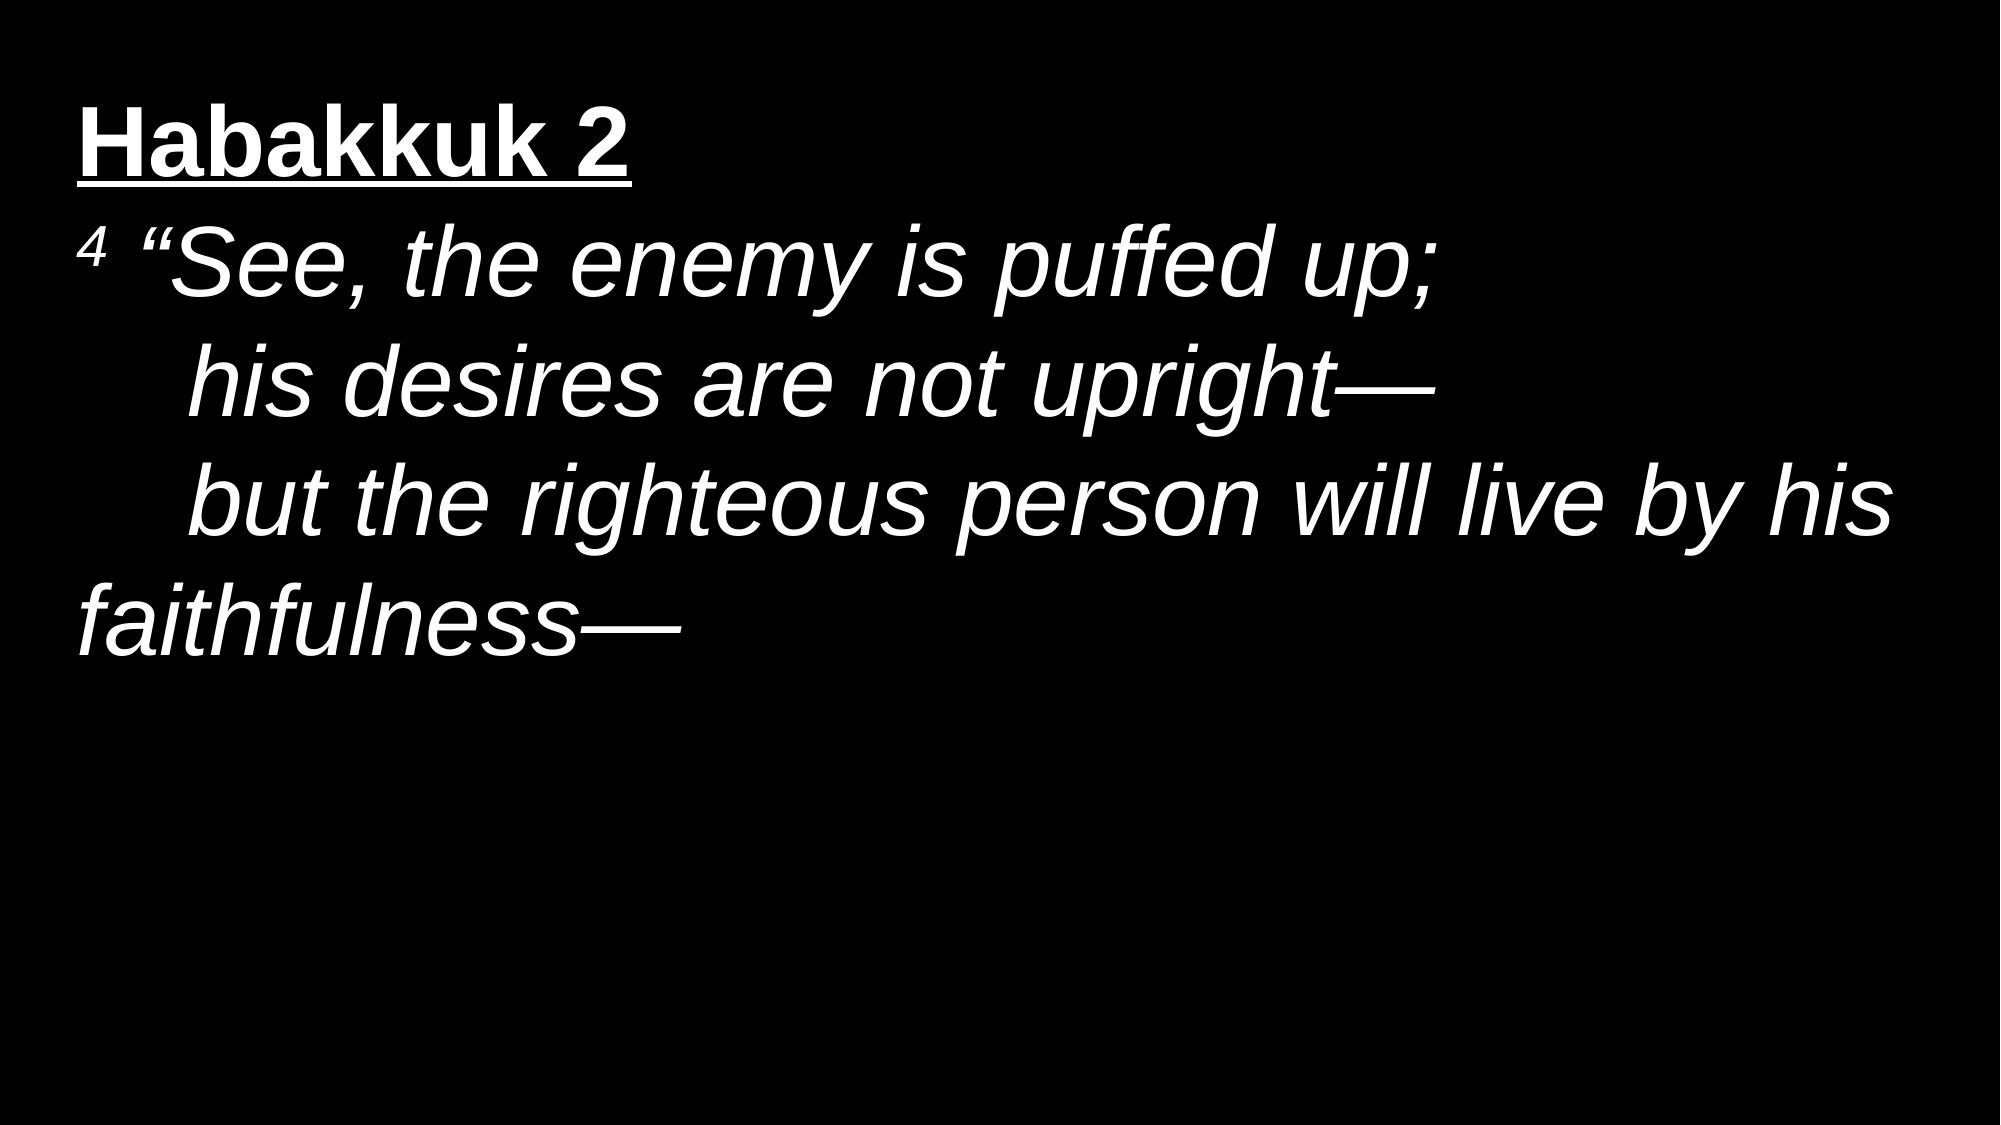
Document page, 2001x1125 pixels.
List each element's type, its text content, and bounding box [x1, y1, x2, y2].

text_box Habakkuk 2 4 “See, the enemy is puffed up; his desires are not upright— but the righteous person will live by his faithfulness— [61, 68, 1954, 684]
